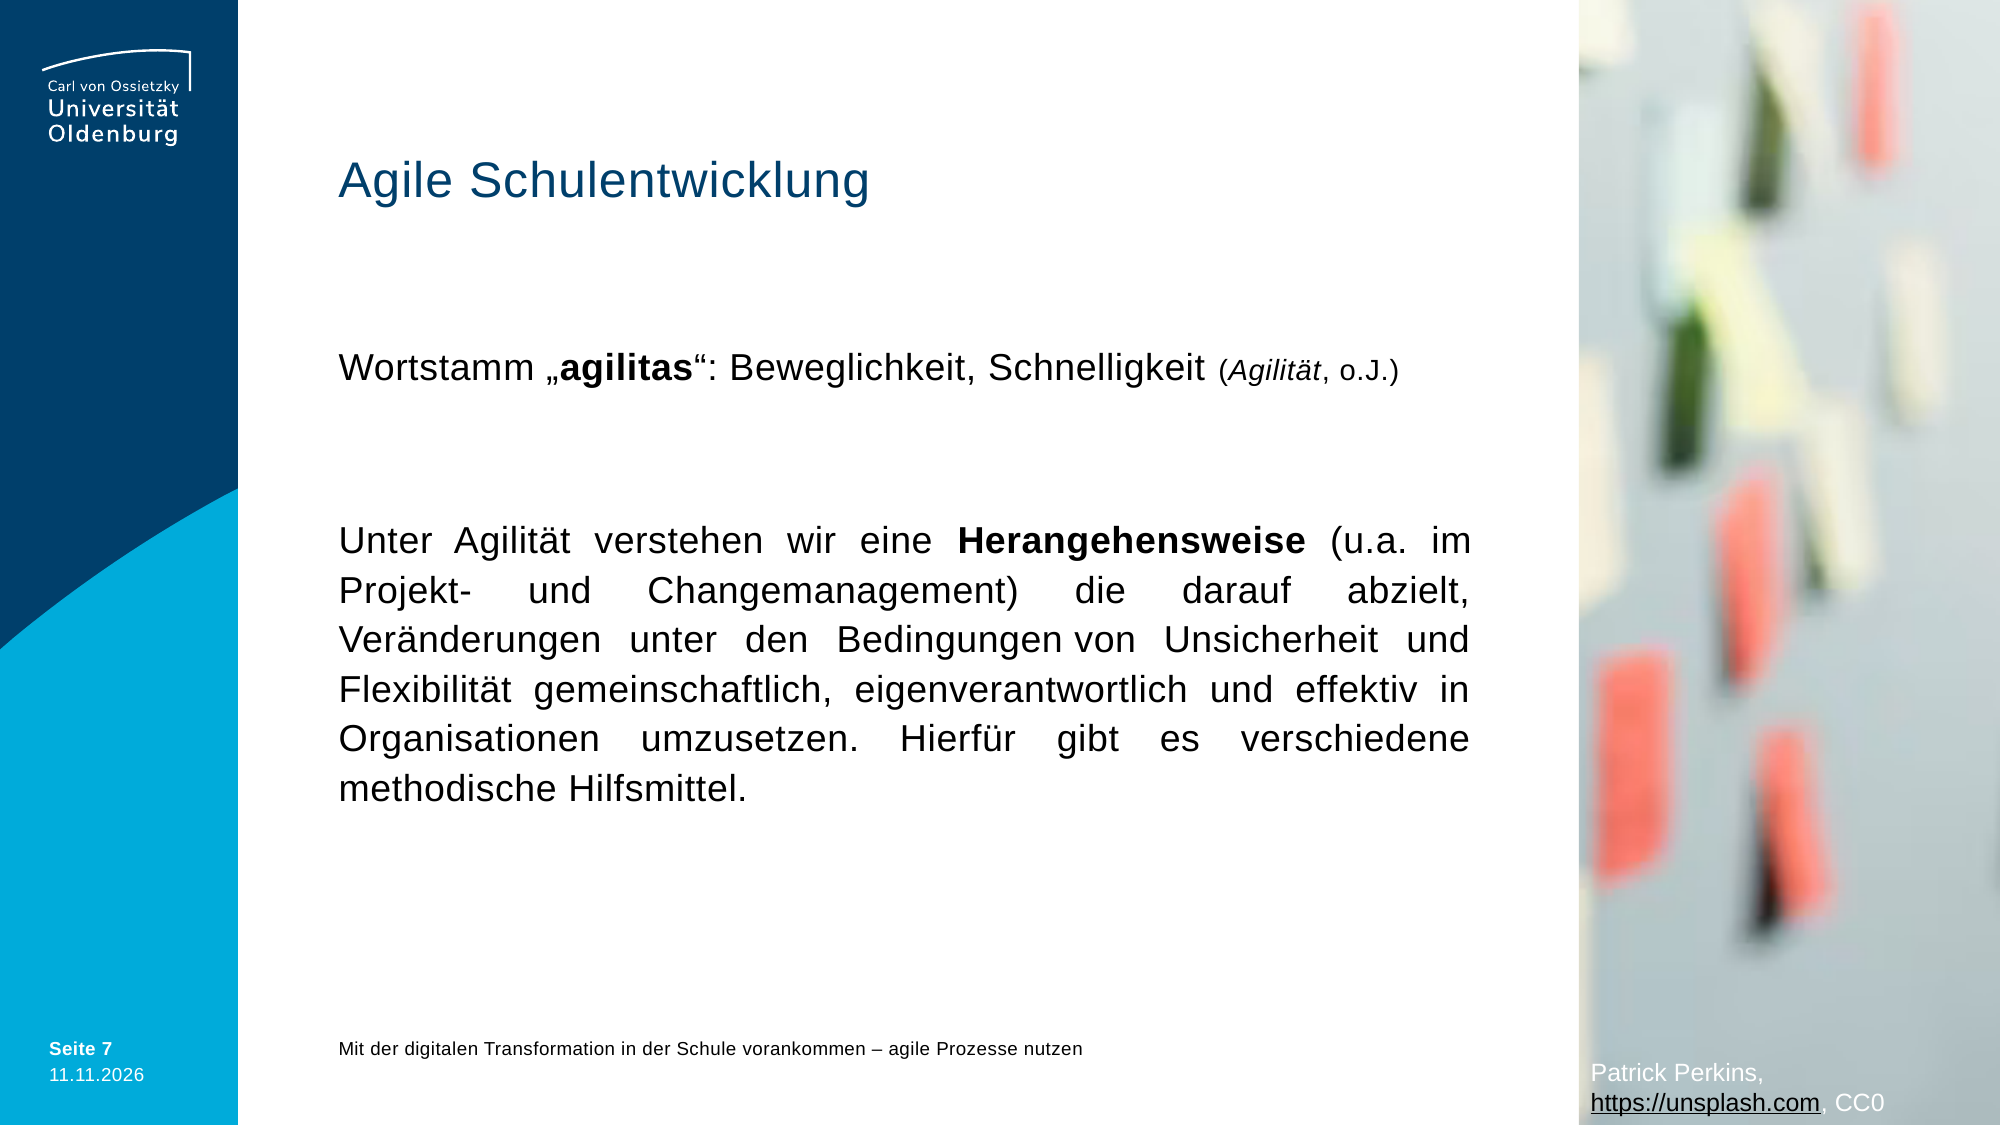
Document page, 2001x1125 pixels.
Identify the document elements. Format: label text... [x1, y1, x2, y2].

title Agile Schulentwicklung [338, 153, 1573, 226]
picture [1578, 0, 2000, 1125]
list Wortstamm „agilitas“: Beweglichkeit, Schnelligkeit (Agilität, o.J.) Unter Agilität verstehen wir eine Herangehensweise (u.a. im Projekt- und Changemanagement) die darauf abzielt, Veränderungen unter den Bedingungen von Unsicherheit und Flexibilität gemeinschaftlich, eigenverantwortlich und effektiv in Organisationen umzusetzen. Hierfür gibt es verschiedene methodische Hilfsmittel. [338, 255, 1473, 1012]
